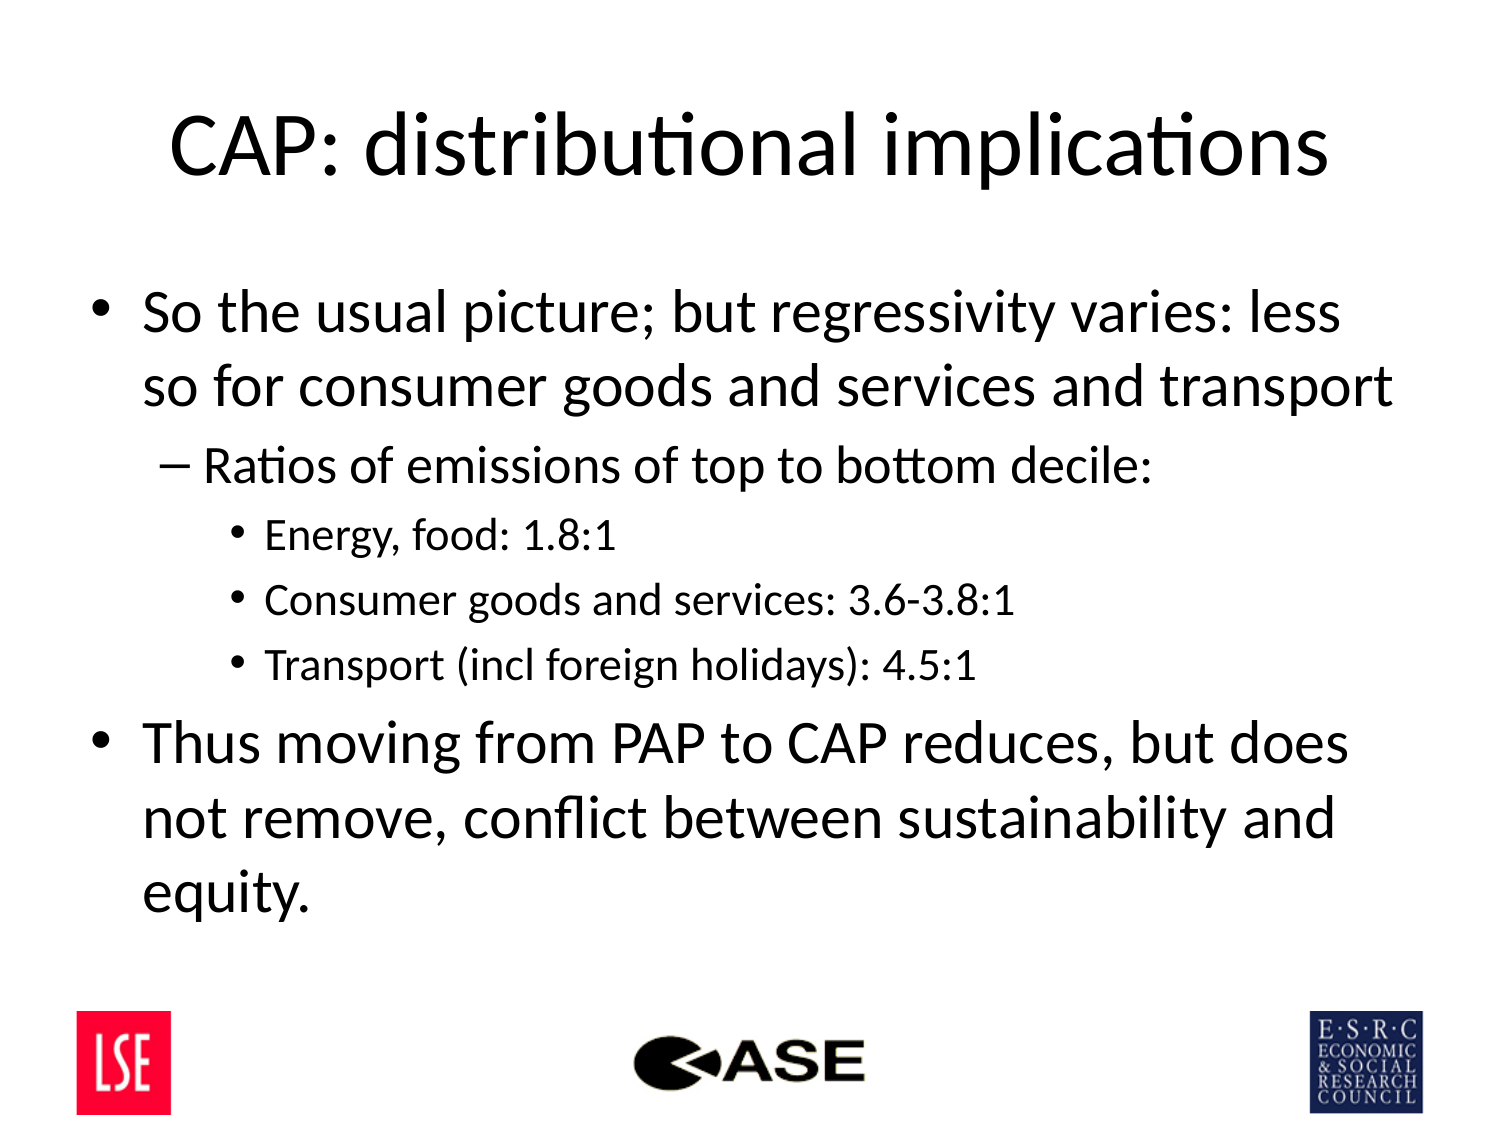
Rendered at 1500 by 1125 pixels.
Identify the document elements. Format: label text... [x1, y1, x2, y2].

picture [76, 1011, 1424, 1115]
title CAP: distributional implications [75, 45, 1425, 233]
list So the usual picture; but regressivity varies: less so for consumer goods and services and transport Ratios of emissions of top to bottom decile: Energy, food: 1.8:1 Consumer goods and services: 3.6-3.8:1 Transport (incl foreign holidays): 4.5:1 Thus moving from PAP to CAP reduces, but does not remove, conflict between sustainability and equity. [75, 262, 1425, 1005]
